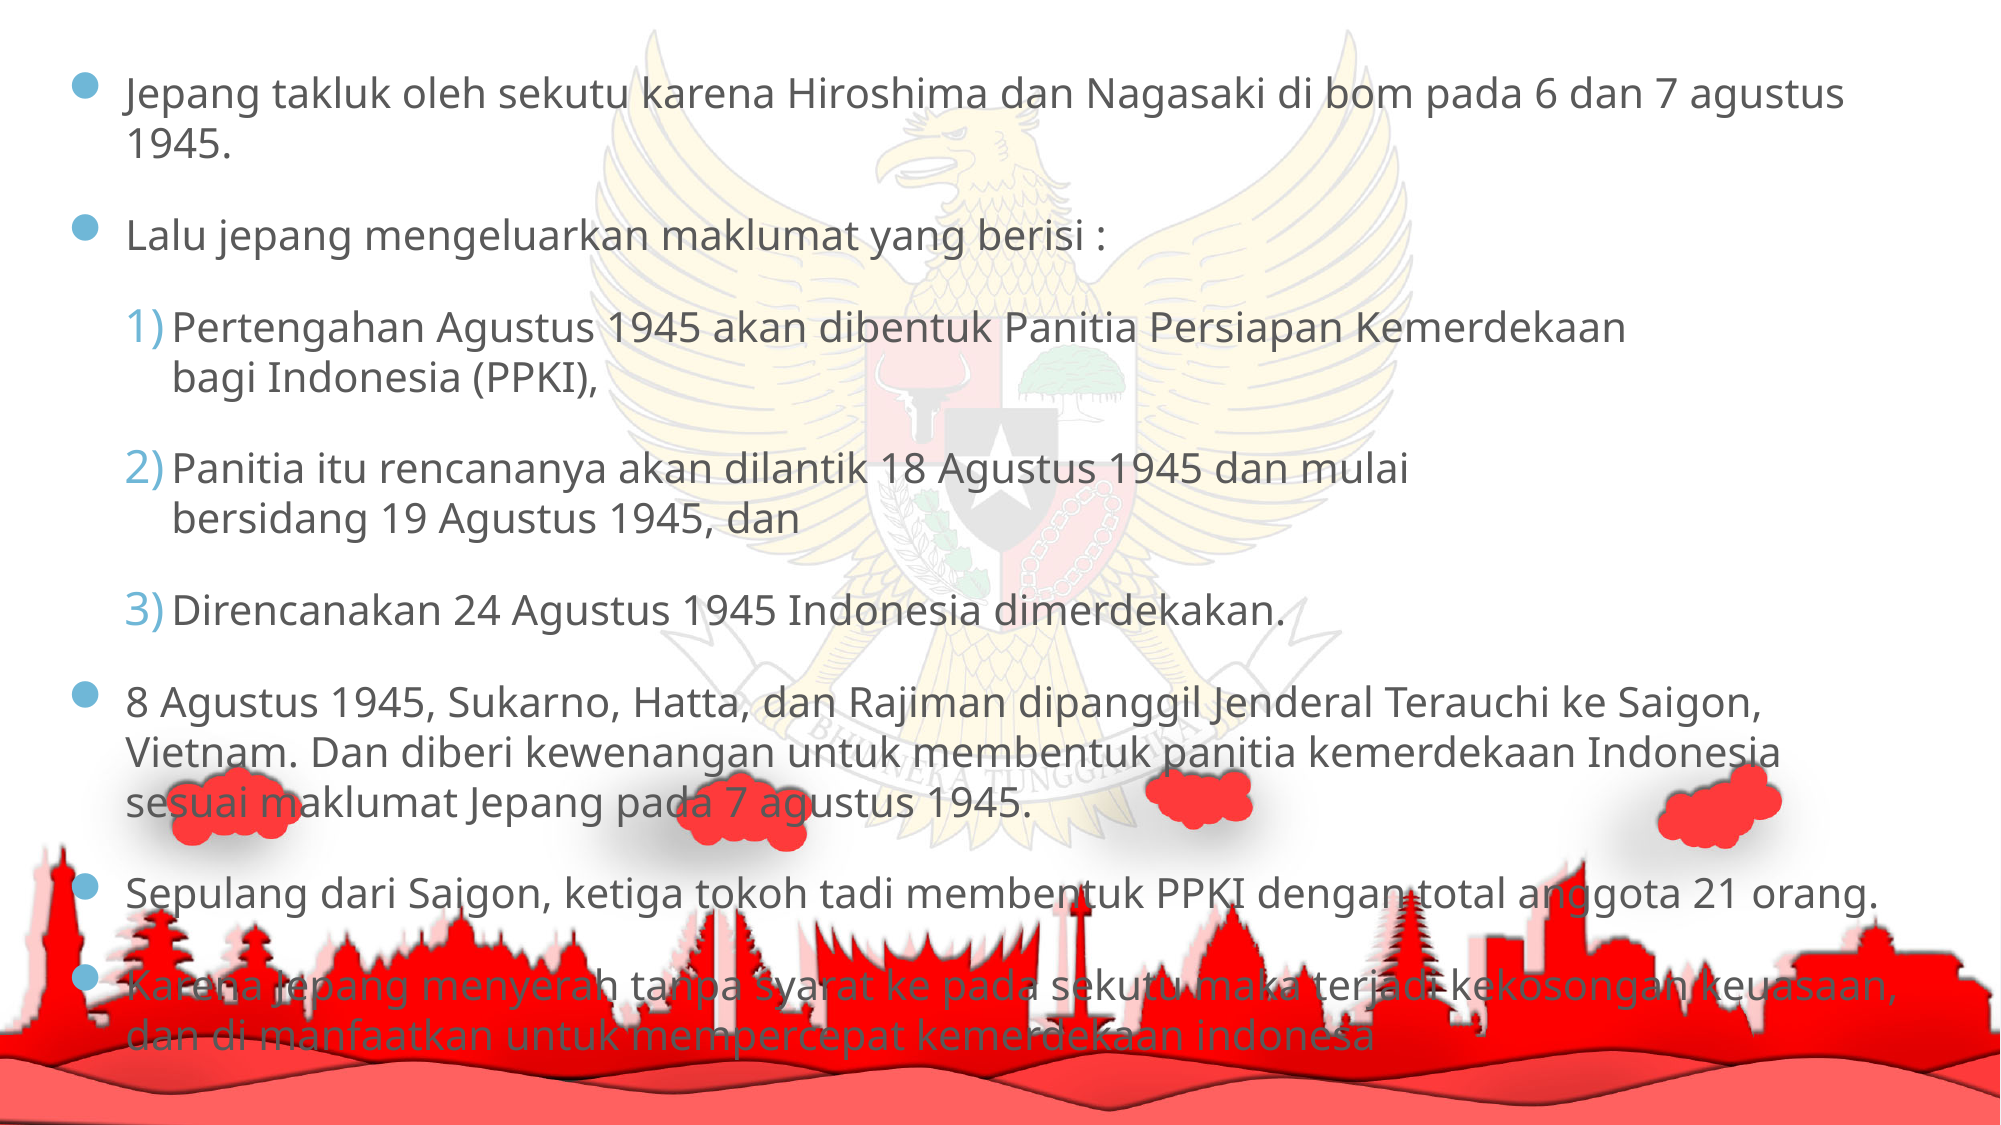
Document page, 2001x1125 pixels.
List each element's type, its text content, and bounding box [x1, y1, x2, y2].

list Jepang takluk oleh sekutu karena Hiroshima dan Nagasaki di bom pada 6 dan 7 agustus 1945. Lalu jepang mengeluarkan maklumat yang berisi : Pertengahan Agustus 1945 akan dibentuk Panitia Persiapan Kemerdekaan bagi Indonesia (PPKI), Panitia itu rencananya akan dilantik 18 Agustus 1945 dan mulai bersidang 19 Agustus 1945, dan Direncanakan 24 Agustus 1945 Indonesia dimerdekakan. 8 Agustus 1945, Sukarno, Hatta, dan Rajiman dipanggil Jenderal Terauchi ke Saigon, Vietnam. Dan diberi kewenangan untuk membentuk panitia kemerdekaan Indonesia sesuai maklumat Jepang pada 7 agustus 1945. Sepulang dari Saigon, ketiga tokoh tadi membentuk PPKI dengan total anggota 21 orang. Karena Jepang menyerah tanpa syarat ke pada sekutu maka terjadi kekosongan keuasaan, dan di manfaatkan untuk mempercepat kemerdekaan indonesa [53, 59, 1925, 843]
picture [0, 0, 2000, 1125]
